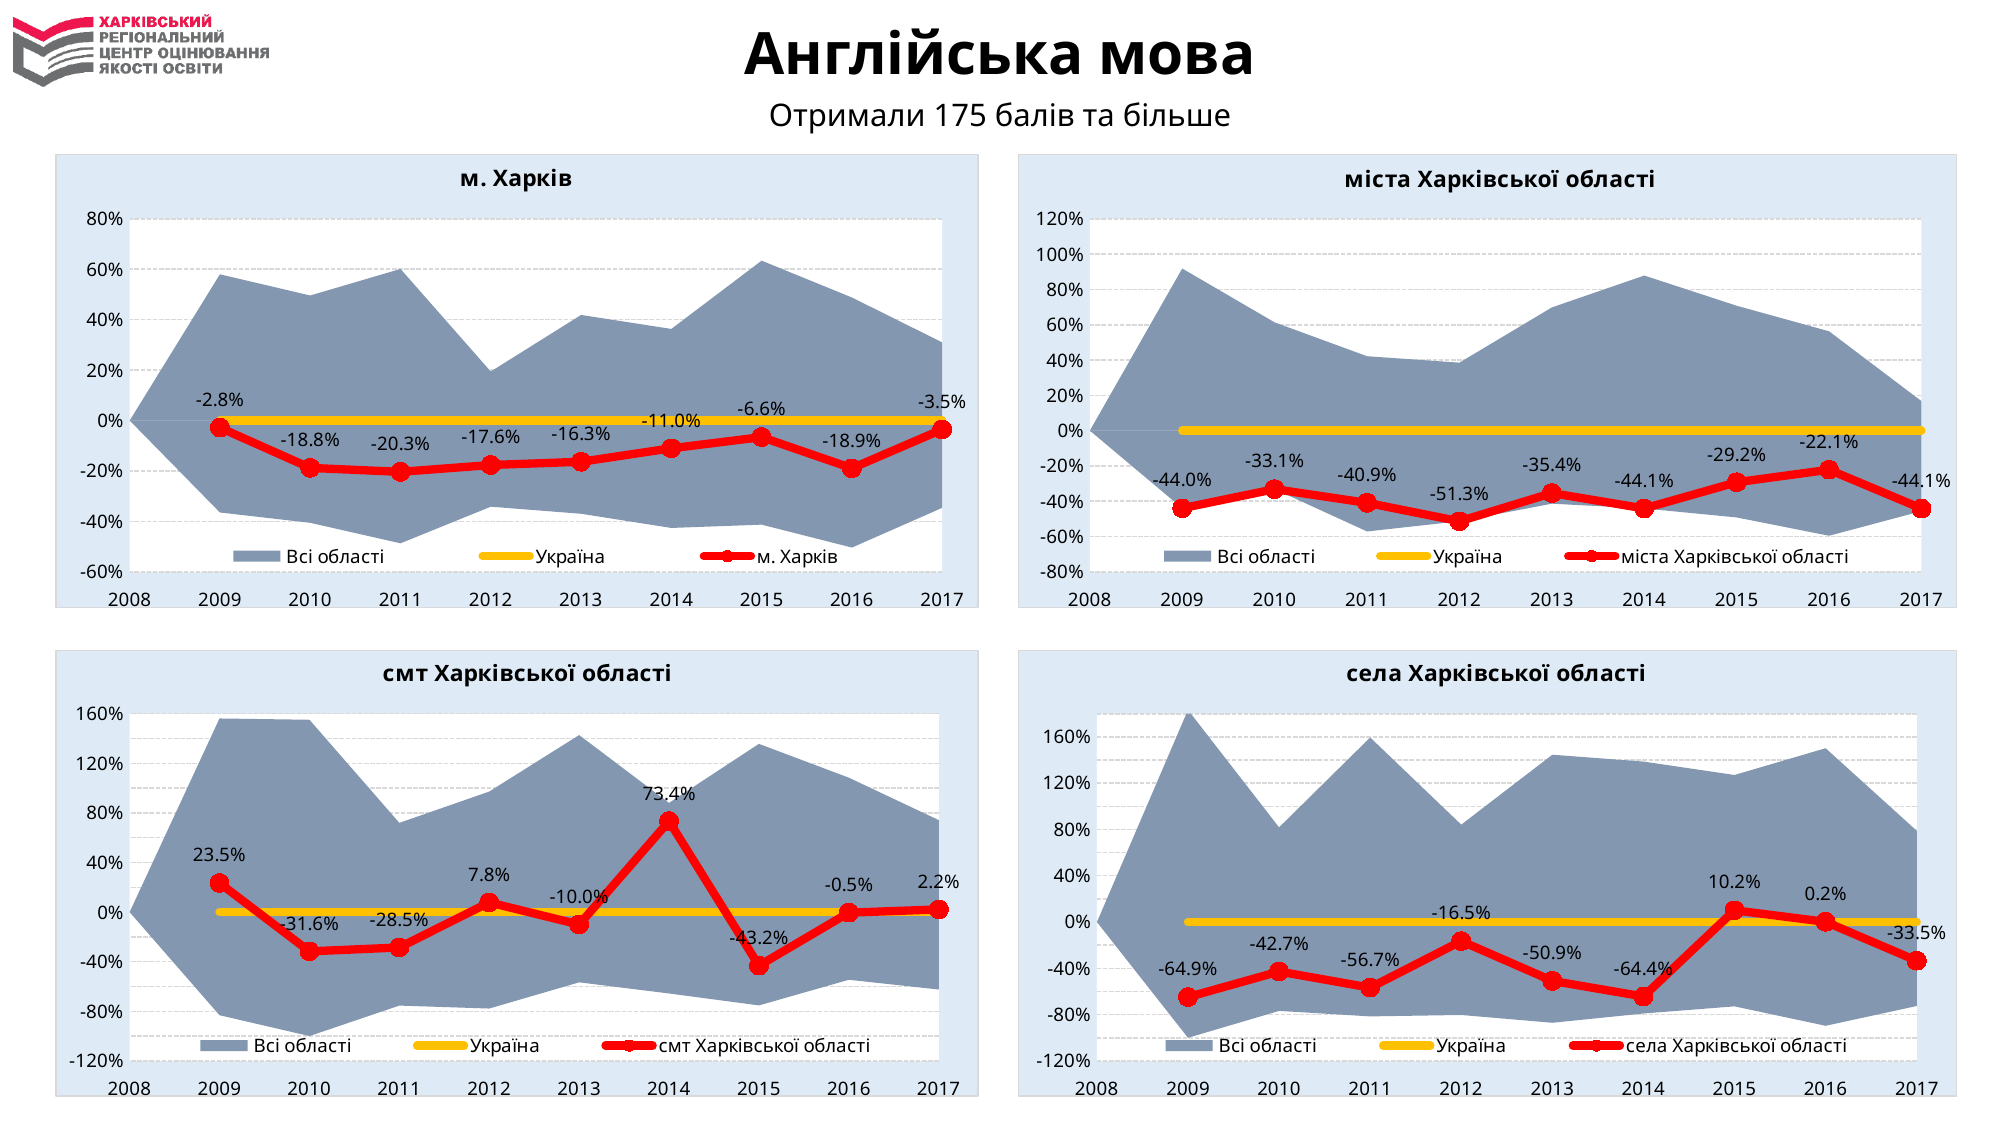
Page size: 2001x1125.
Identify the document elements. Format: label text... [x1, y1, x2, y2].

chart [1017, 649, 1958, 1102]
list Отримали 175 балів та більше [695, 92, 1305, 142]
picture [13, 14, 269, 87]
title Англійська мова [549, 1, 1450, 95]
chart [55, 649, 979, 1102]
chart [1017, 153, 1958, 613]
chart [55, 153, 979, 613]
